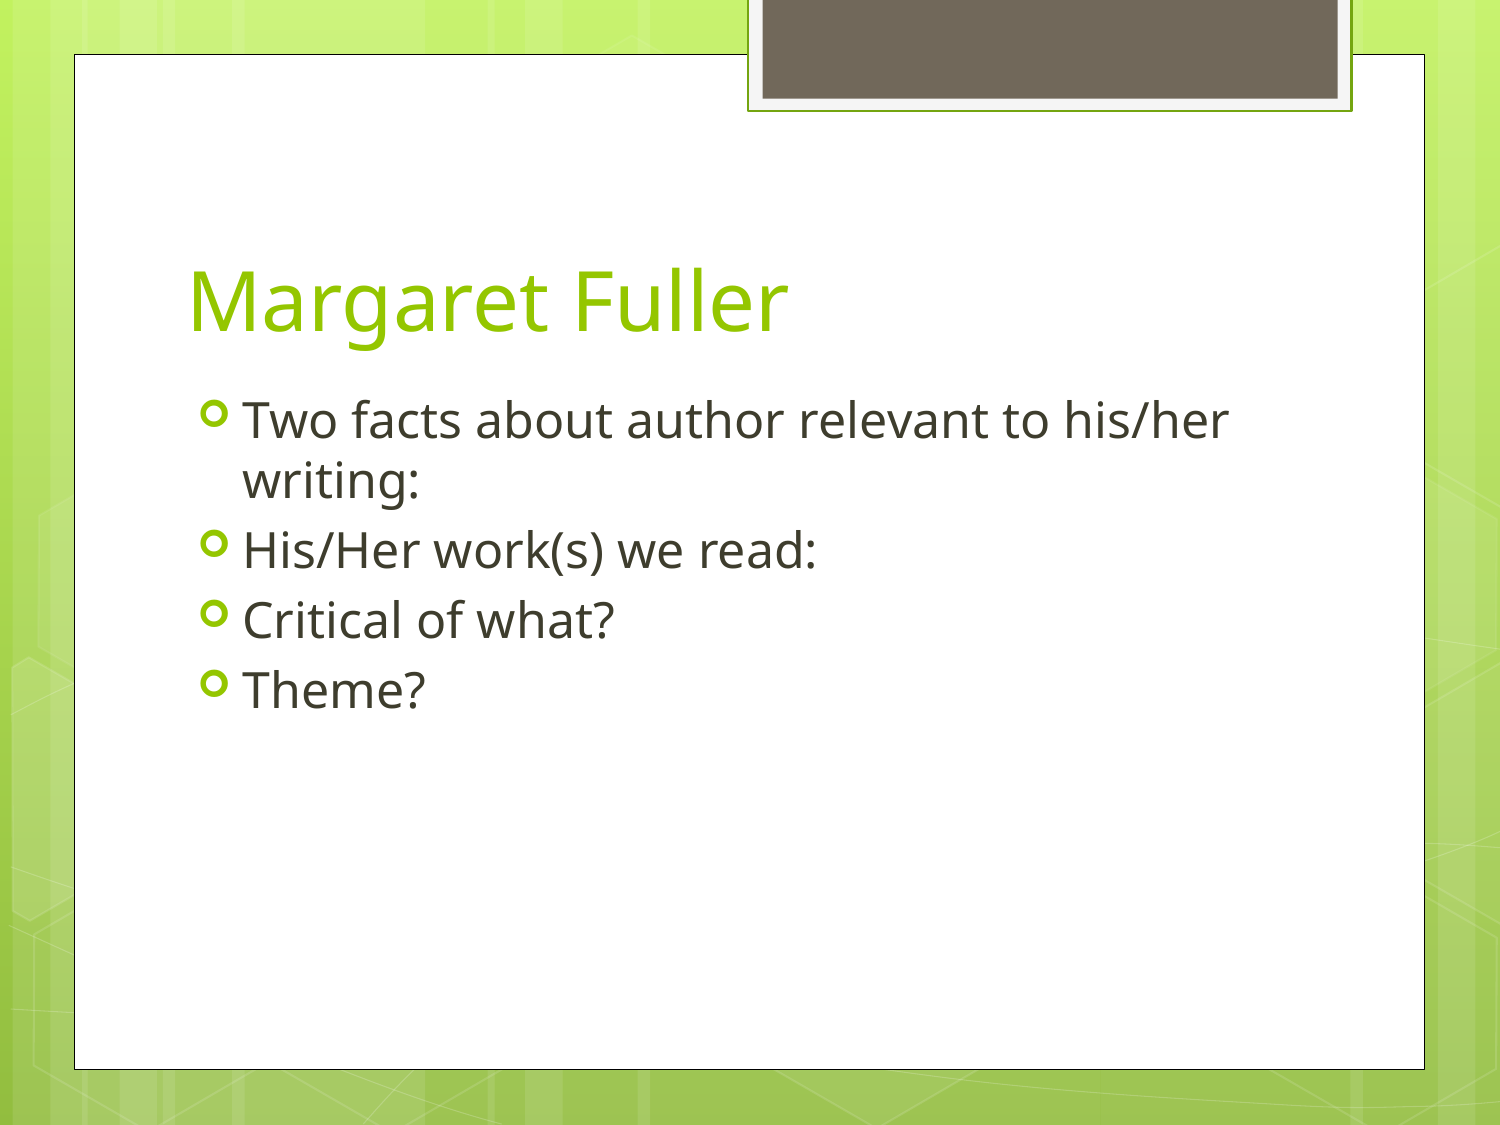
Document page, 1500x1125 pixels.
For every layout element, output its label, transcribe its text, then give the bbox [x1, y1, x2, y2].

list Two facts about author relevant to his/her writing: His/Her work(s) we read: Critical of what? Theme? [171, 381, 1283, 957]
title Margaret Fuller [171, 168, 1324, 357]
